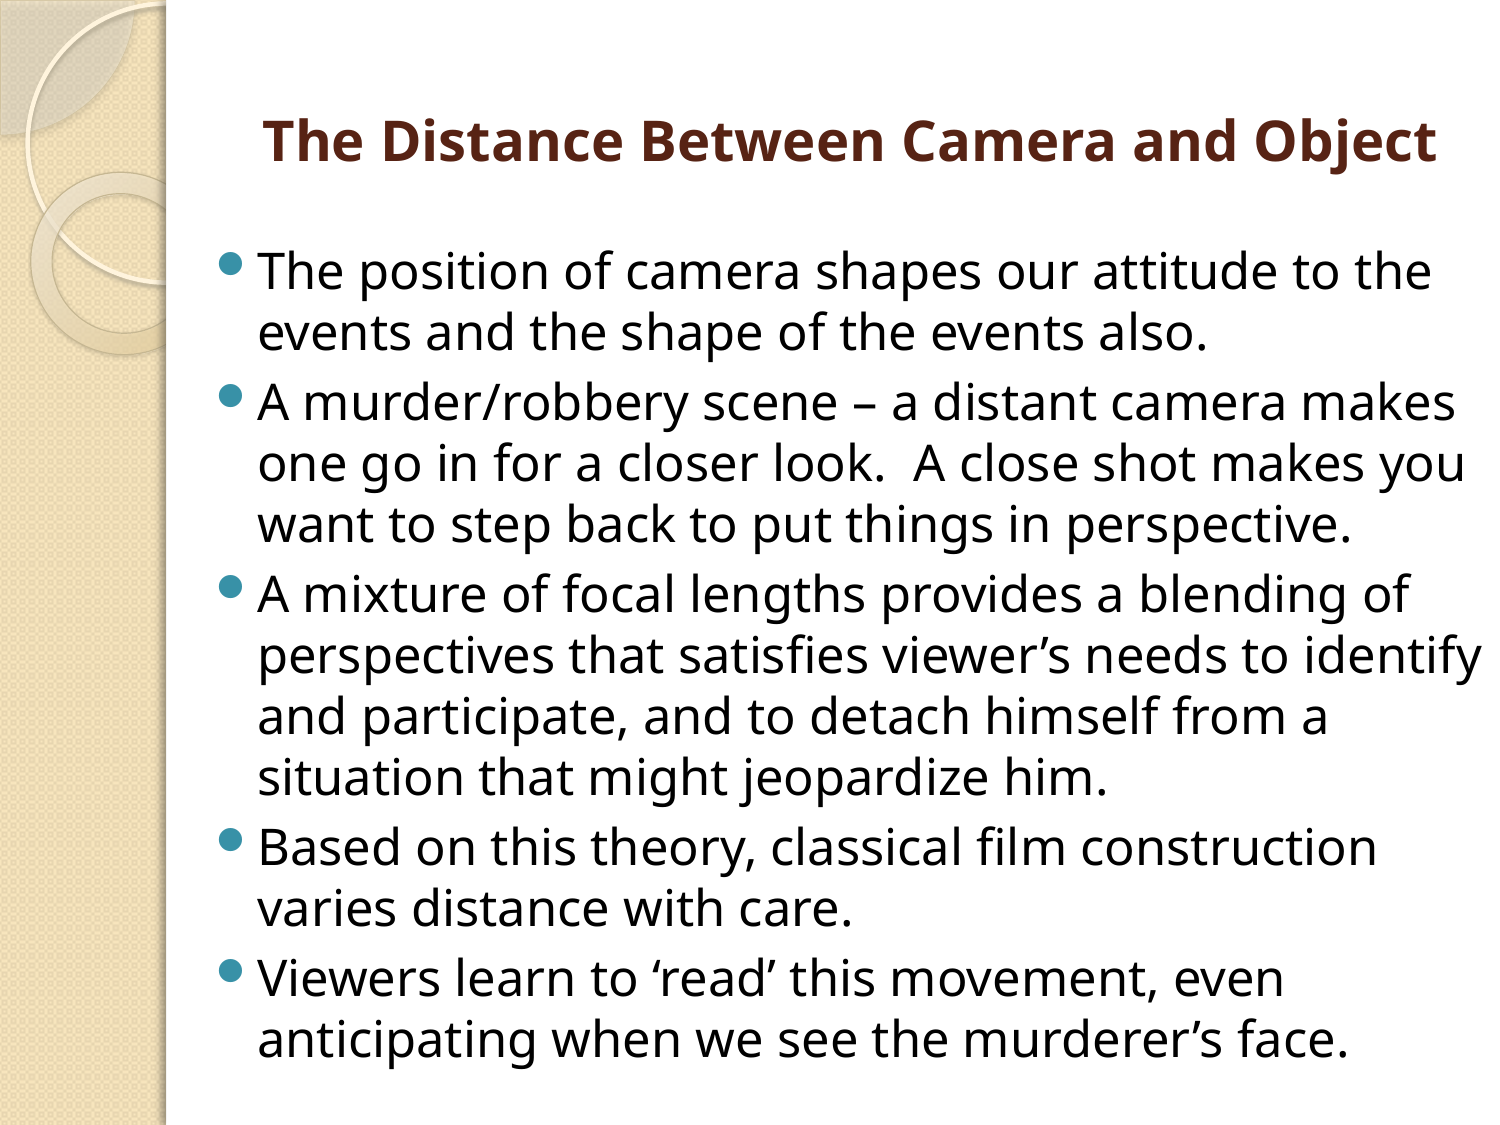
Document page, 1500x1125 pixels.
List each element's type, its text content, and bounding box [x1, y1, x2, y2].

list The position of camera shapes our attitude to the events and the shape of the events also. A murder/robbery scene – a distant camera makes one go in for a closer look. A close shot makes you want to step back to put things in perspective. A mixture of focal lengths provides a blending of perspectives that satisfies viewer’s needs to identify and participate, and to detach himself from a situation that might jeopardize him. Based on this theory, classical film construction varies distance with care. Viewers learn to ‘read’ this movement, even anticipating when we see the murderer’s face. [188, 231, 1500, 1125]
title The Distance Between Camera and Object [235, 45, 1466, 231]
